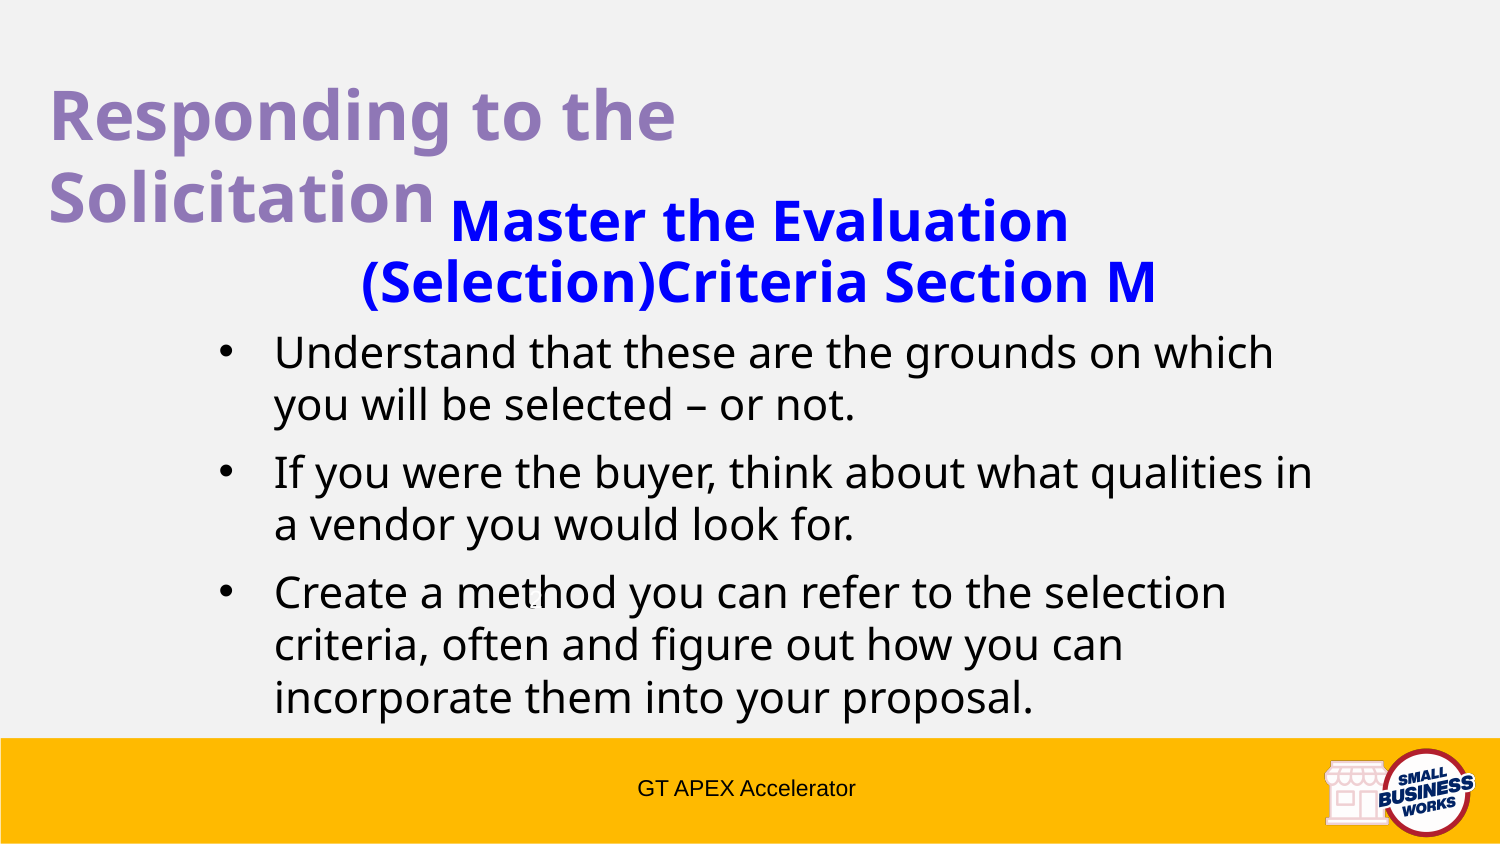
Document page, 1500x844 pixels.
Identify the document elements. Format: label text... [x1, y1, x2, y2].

picture [1308, 742, 1488, 844]
footer GT APEX Accelerator [489, 761, 1011, 807]
title Responding to the Solicitation [37, 65, 994, 242]
text_box Master the Evaluation (Selection)Criteria Section M [271, 187, 1249, 318]
slide_number 2 [423, 573, 649, 613]
text_box Understand that these are the grounds on which you will be selected – or not. If you were the buyer, think about what qualities in a vendor you would look for. Create a method you can refer to the selection criteria, often and figure out how you can incorporate them into your proposal. [206, 318, 1341, 728]
